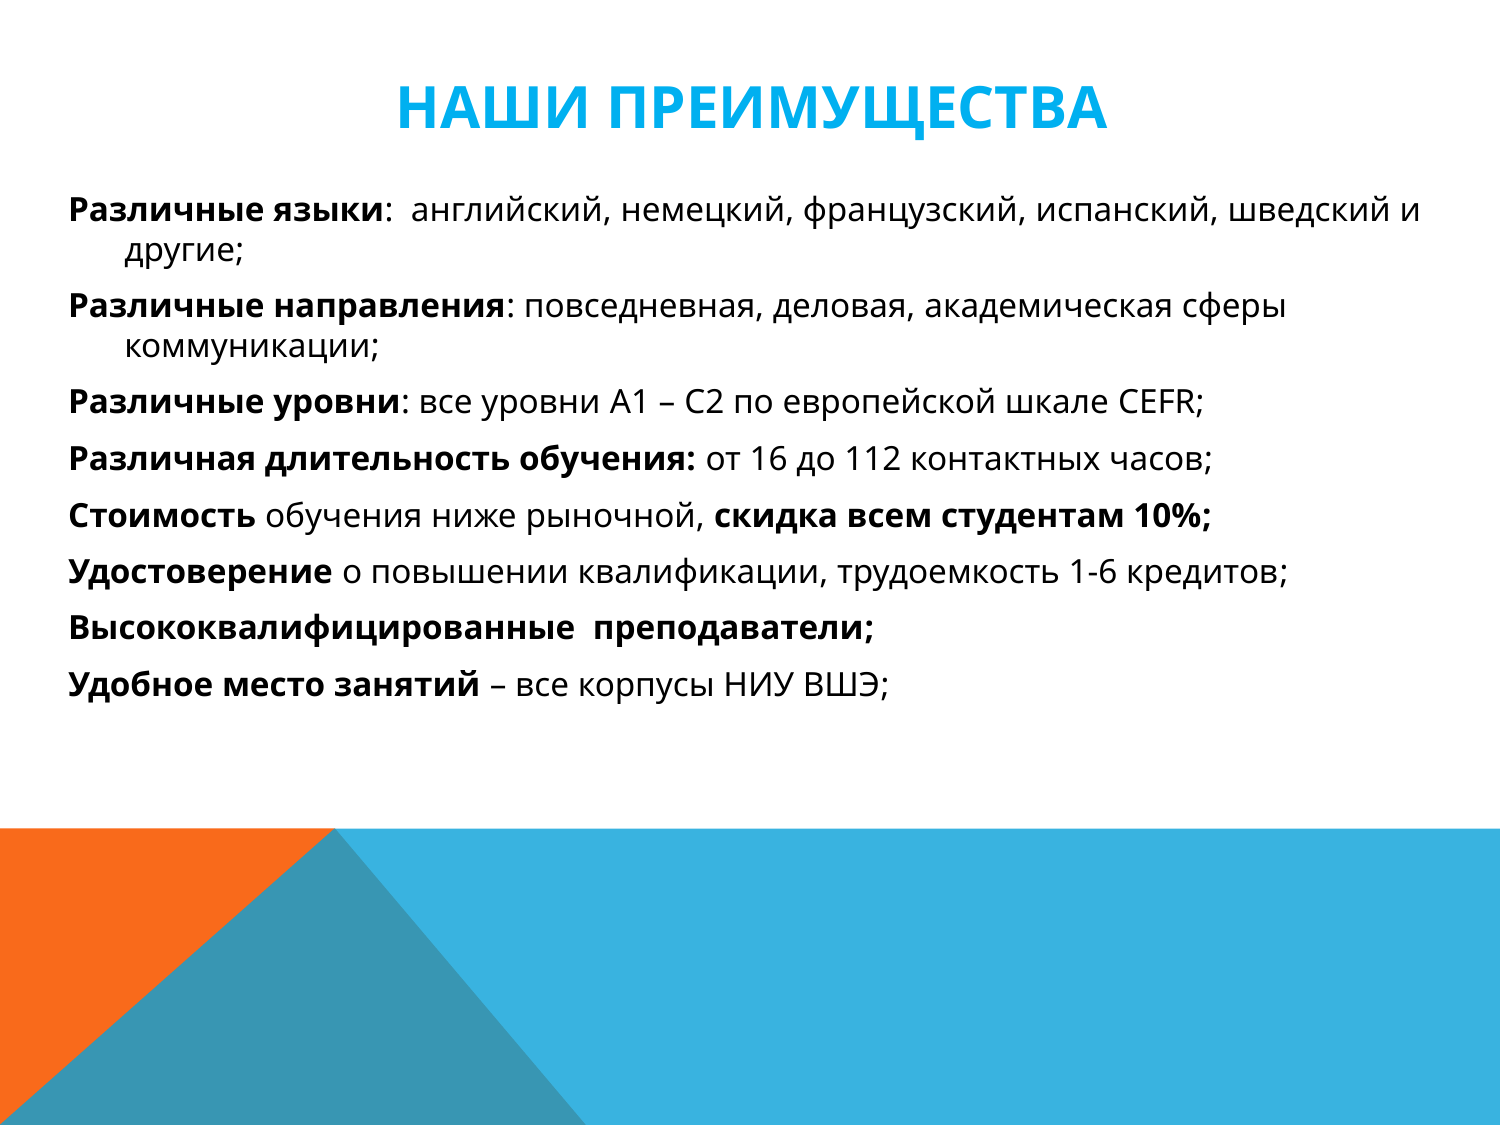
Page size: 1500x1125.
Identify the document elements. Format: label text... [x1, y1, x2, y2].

list Различные языки: английский, немецкий, французский, испанский, шведский и другие; Различные направления: повседневная, деловая, академическая сферы коммуникации; Различные уровни: все уровни A1 – C2 по европейской шкале CEFR; Различная длительность обучения: от 16 до 112 контактных часов; Стоимость обучения ниже рыночной, скидка всем студентам 10%; Удостоверение о повышении квалификации, трудоемкость 1-6 кредитов; Высококвалифицированные преподаватели; Удобное место занятий – все корпусы НИУ ВШЭ; [53, 180, 1471, 811]
title Наши преимущества [135, 60, 1369, 150]
